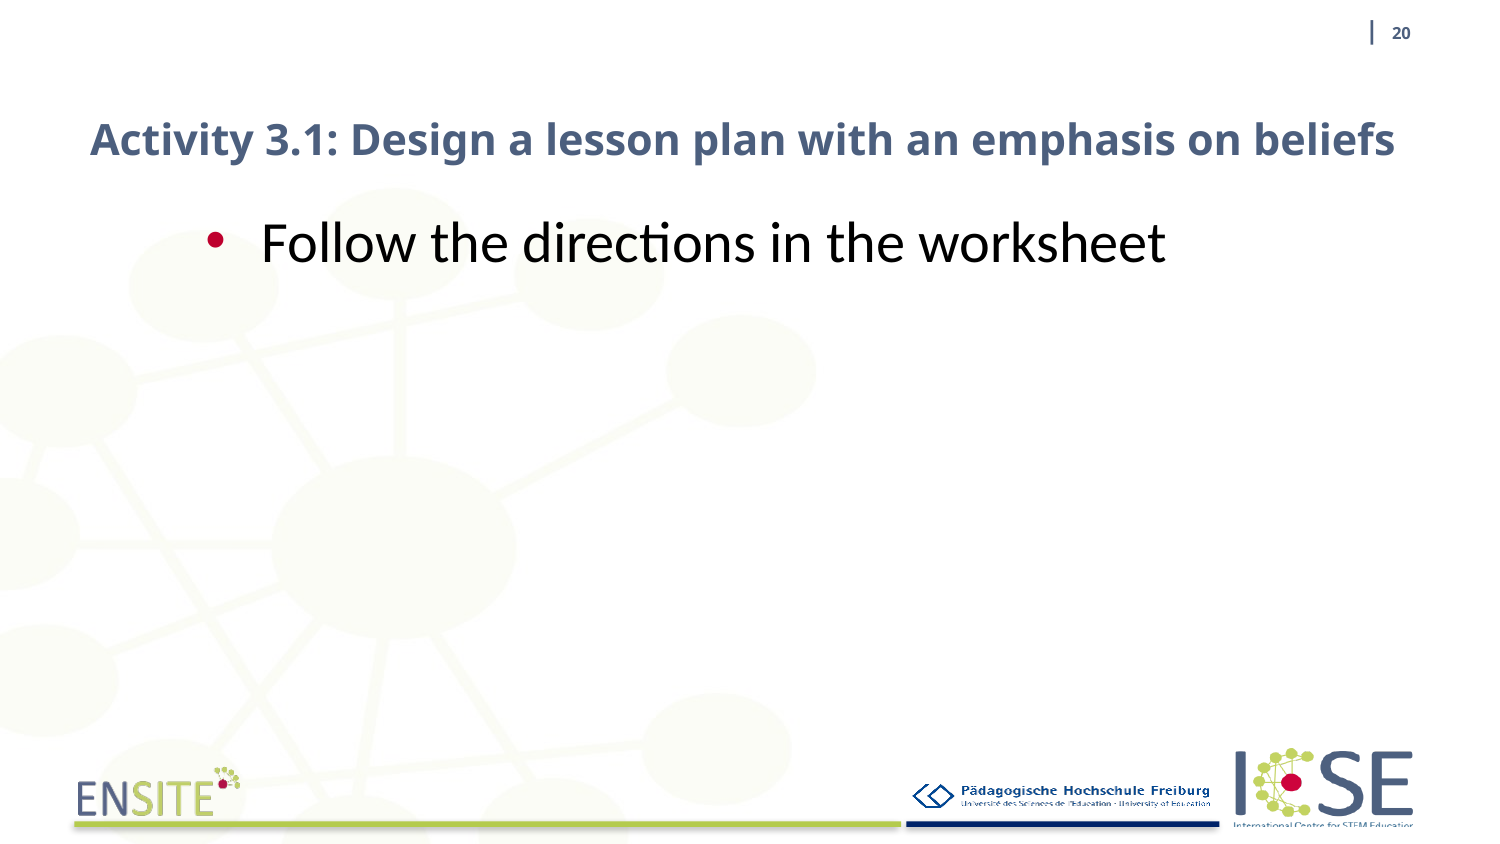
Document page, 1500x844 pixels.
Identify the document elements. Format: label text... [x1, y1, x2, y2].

list Follow the directions in the worksheet [190, 196, 1425, 754]
picture [912, 784, 1210, 808]
slide_number | 20 [1329, 6, 1427, 52]
title Activity 3.1: Design a lesson plan with an emphasis on beliefs [75, 98, 1425, 179]
picture [74, 762, 240, 834]
